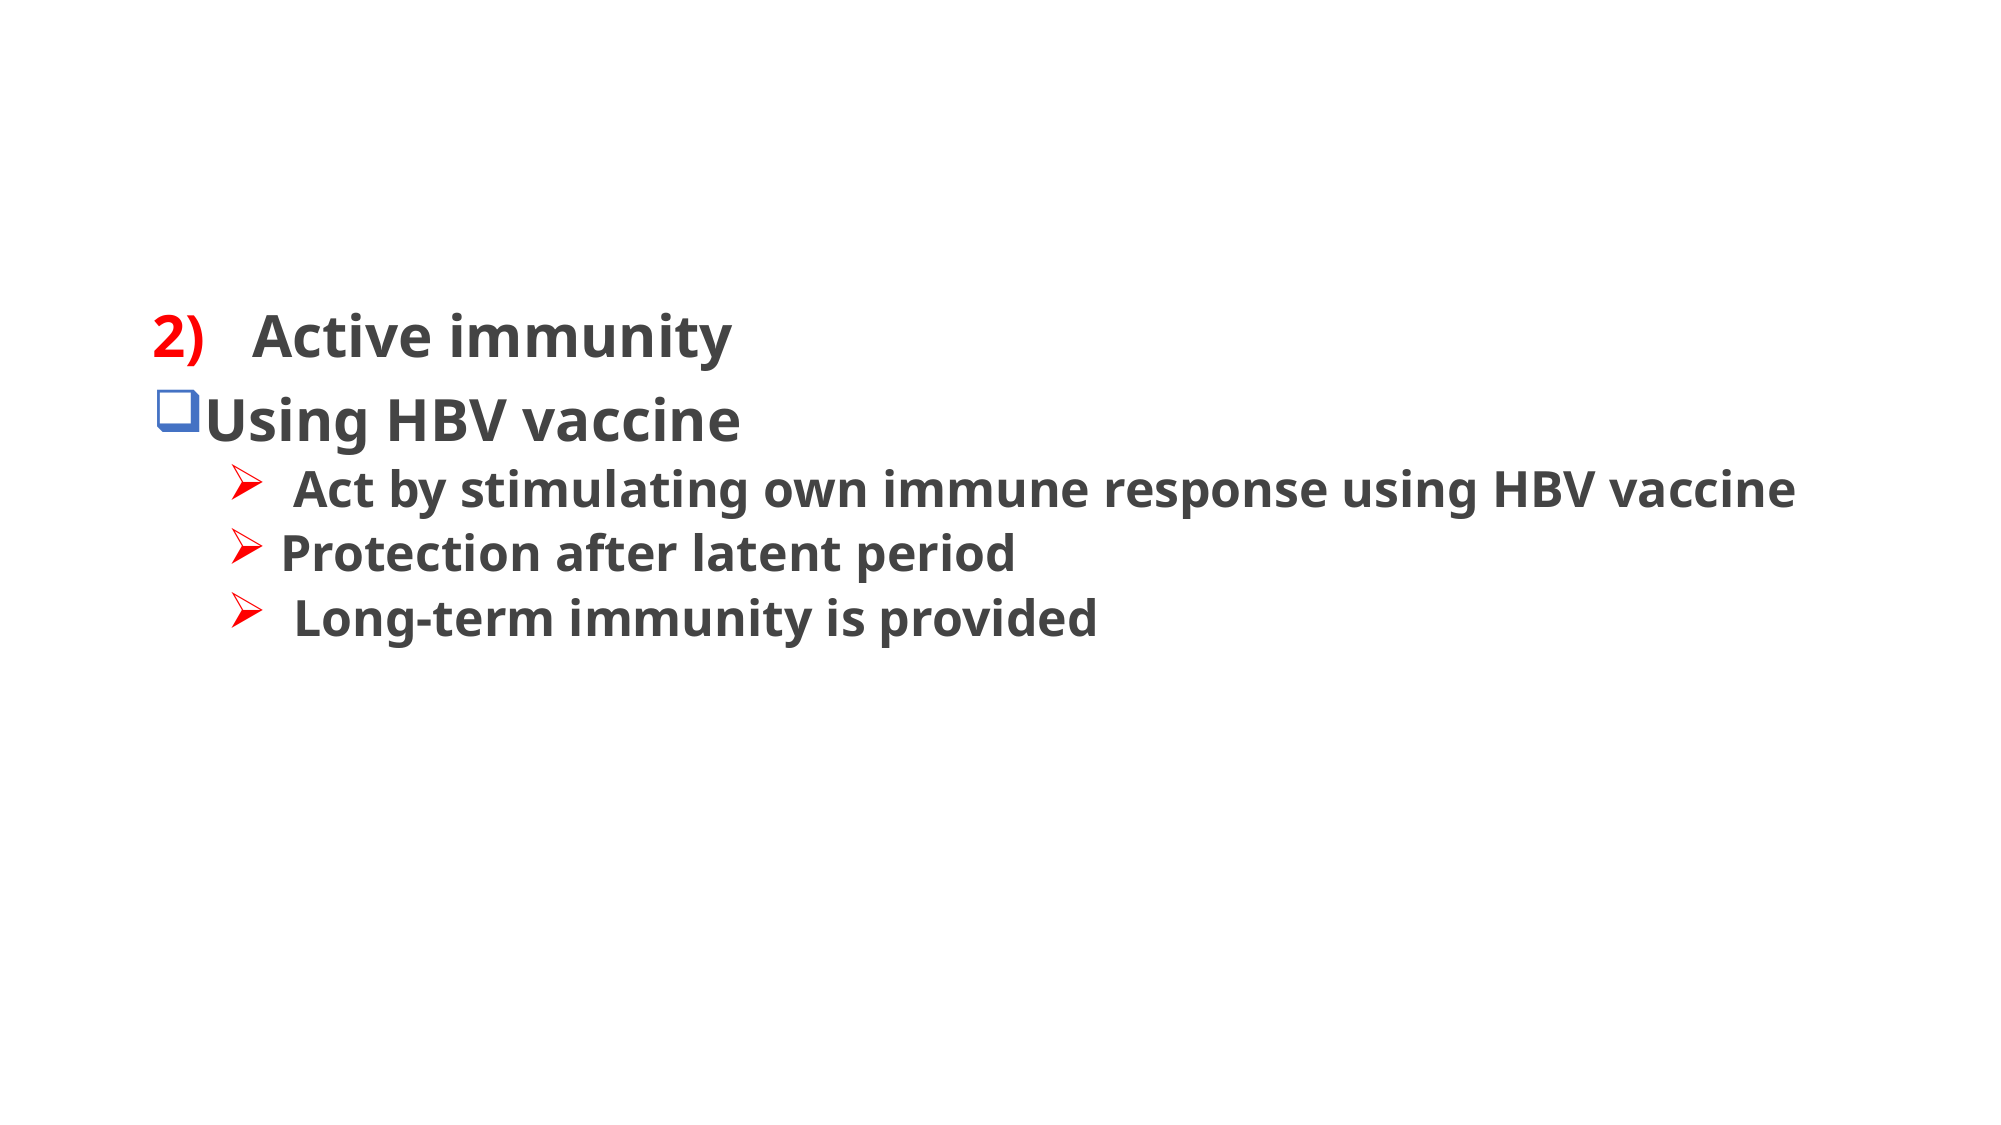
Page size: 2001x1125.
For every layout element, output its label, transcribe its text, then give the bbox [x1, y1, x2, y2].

list Active immunity Using HBV vaccine Act by stimulating own immune response using HBV vaccine Protection after latent period Long-term immunity is provided [137, 299, 1863, 1014]
